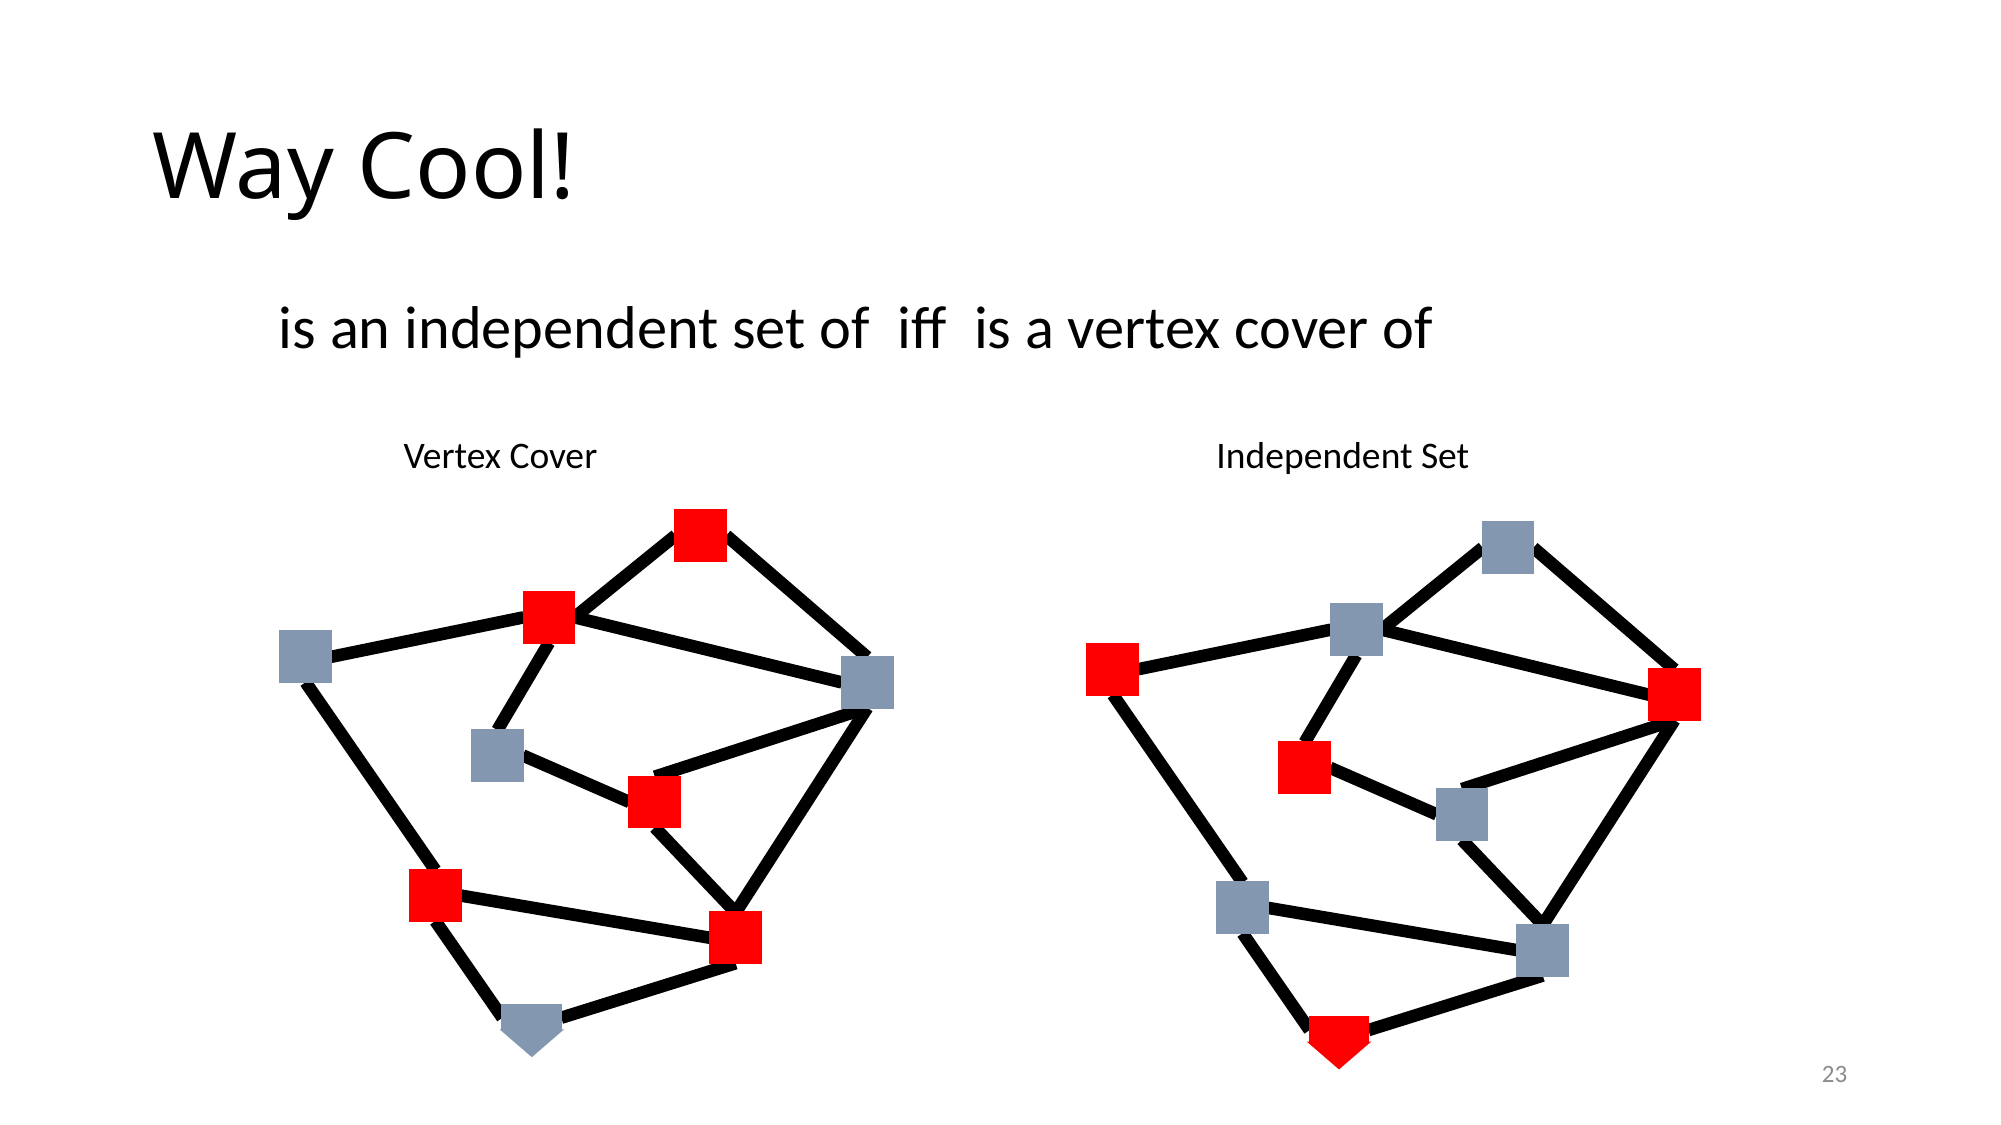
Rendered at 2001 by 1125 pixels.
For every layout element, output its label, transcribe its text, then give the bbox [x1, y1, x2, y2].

slide_number 23 [1412, 1042, 1863, 1103]
title Way Cool! [137, 59, 1863, 278]
text_box Vertex Cover [388, 424, 613, 484]
text_box Independent Set [1201, 424, 1485, 484]
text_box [280, 510, 893, 1056]
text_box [1087, 522, 1700, 1068]
